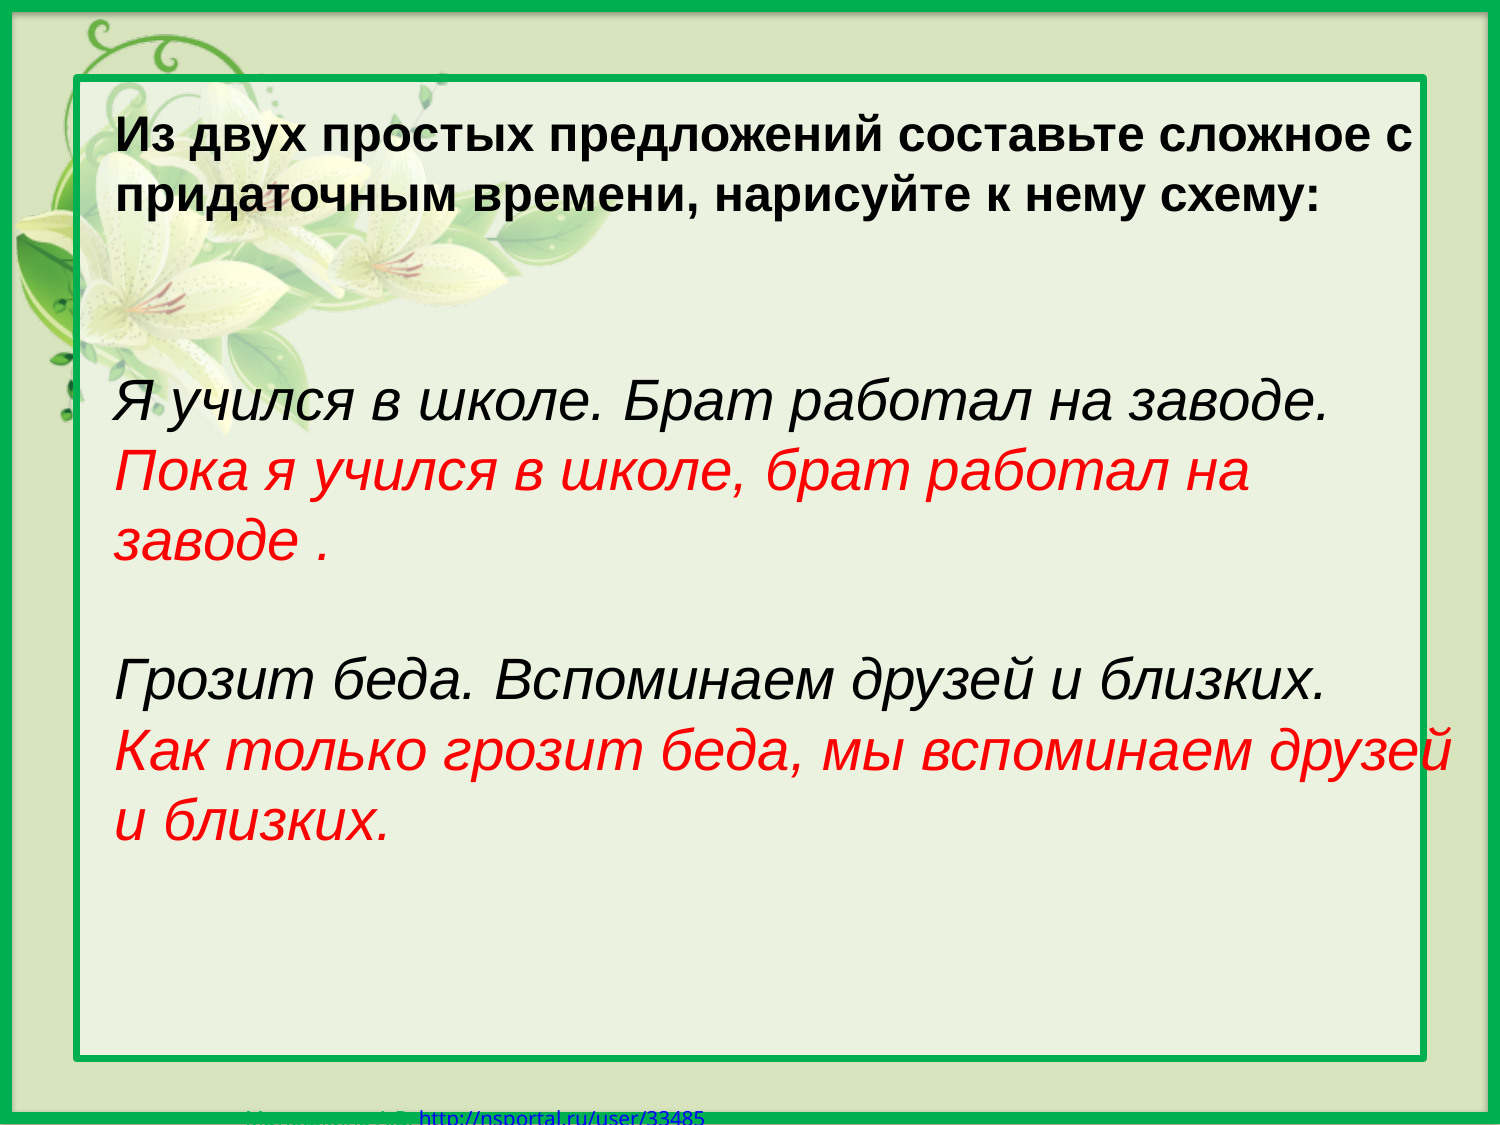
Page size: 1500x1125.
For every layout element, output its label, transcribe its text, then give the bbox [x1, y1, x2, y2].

picture [15, 19, 100, 435]
text_box Из двух простых предложений составьте сложное с придаточным времени, нарисуйте к нему схему: Я учился в школе. Брат работал на заводе. Пока я учился в школе, брат работал на заводе . Грозит беда. Вспоминаем друзей и близких. Как только грозит беда, мы вспоминаем друзей и близких. [100, 0, 1500, 999]
